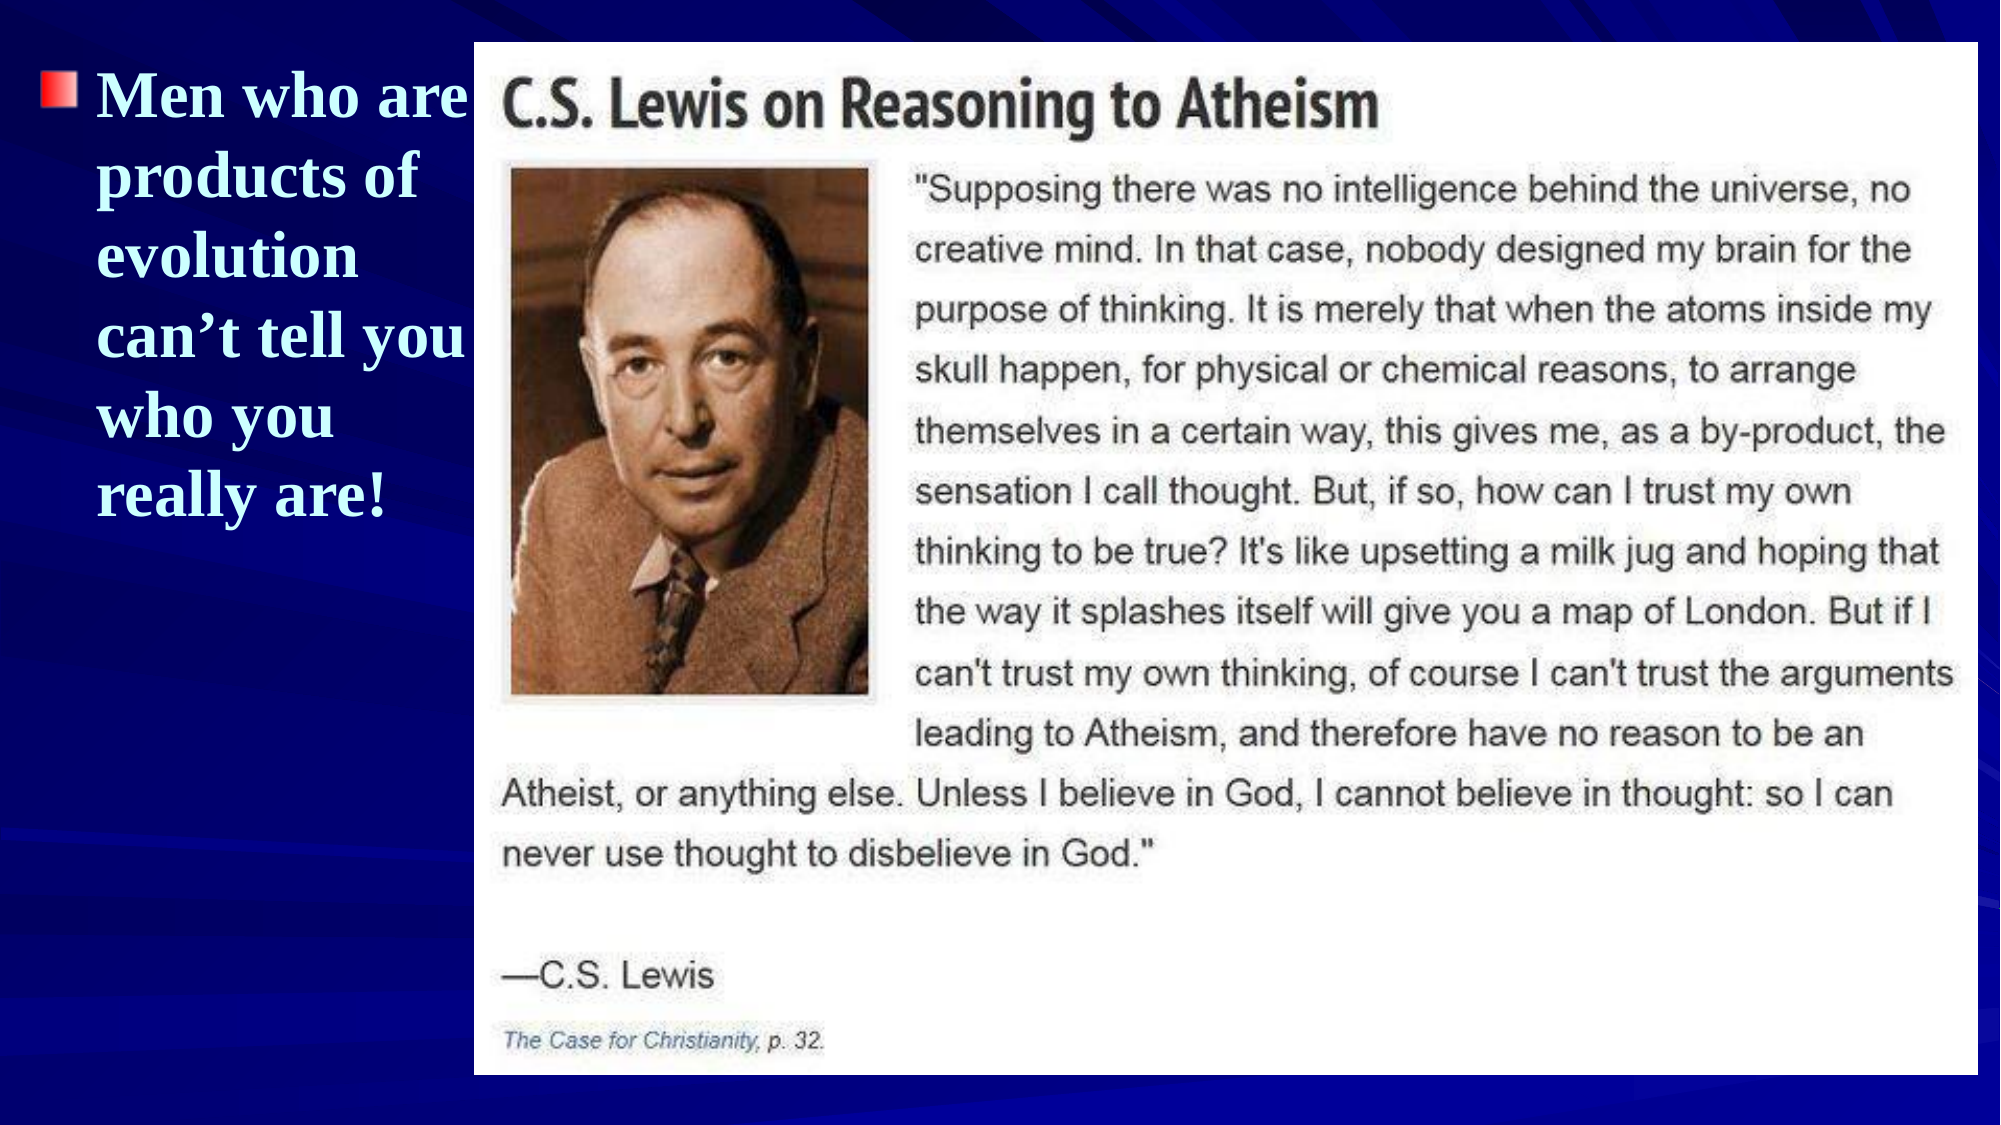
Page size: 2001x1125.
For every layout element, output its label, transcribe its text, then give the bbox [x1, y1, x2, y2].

list Men who are products of evolution can’t tell you who you really are! [24, 42, 501, 1101]
picture [39, 69, 82, 112]
picture [474, 42, 1978, 1076]
